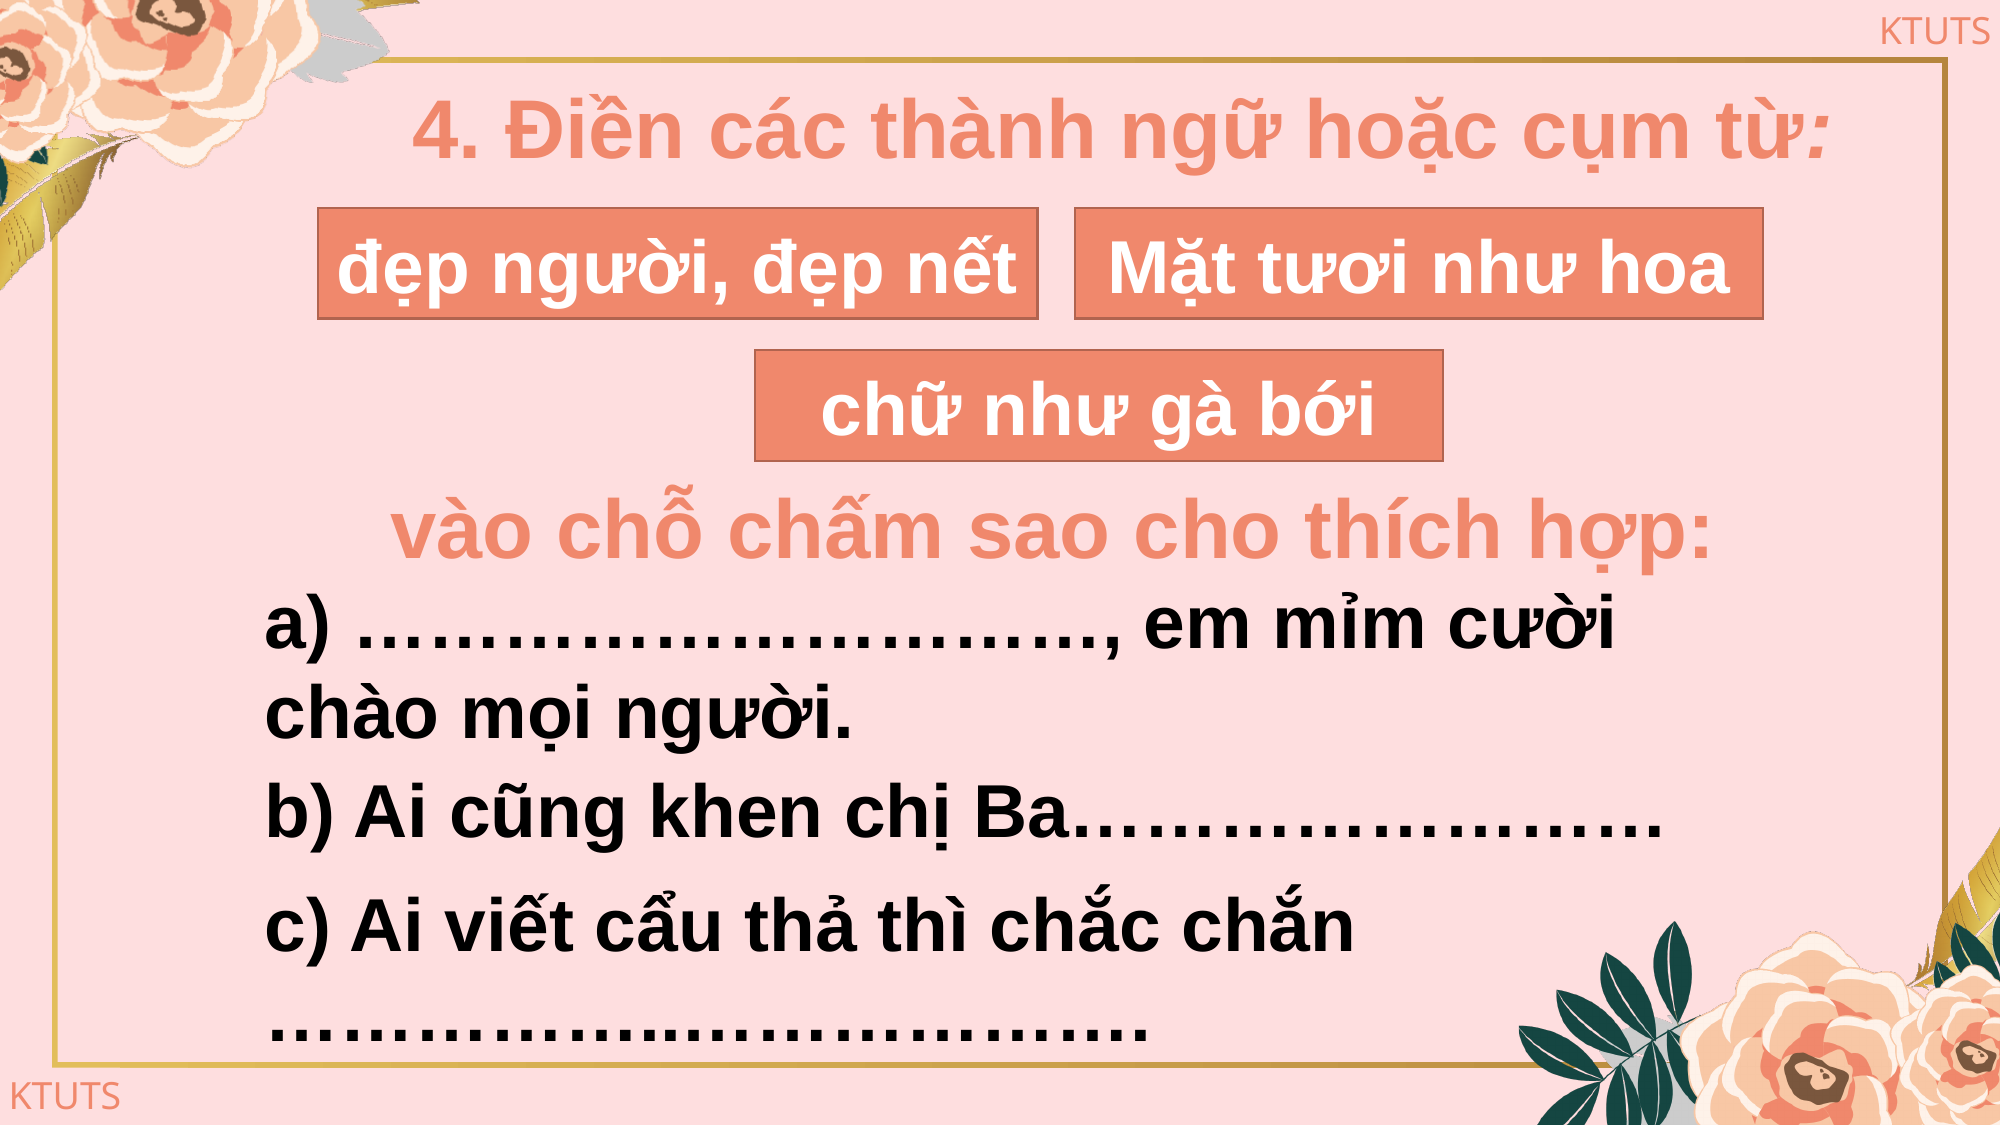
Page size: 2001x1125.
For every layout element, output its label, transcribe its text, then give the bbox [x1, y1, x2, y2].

picture [1518, 769, 2000, 1125]
picture [0, 0, 518, 324]
text_box 4. Điền các thành ngữ hoặc cụm từ: vào chỗ chấm sao cho thích hợp: [249, 67, 1857, 583]
text_box a) …………………………, em mỉm cười chào mọi người. [249, 566, 1700, 755]
text_box chữ như gà bới [754, 349, 1444, 462]
text_box đẹp người, đẹp nết [317, 207, 1039, 320]
text_box c) Ai viết cẩu thả thì chắc chắn ……………..………………. [249, 869, 1750, 1065]
text_box b) Ai cũng khen chị Ba…………………… [249, 755, 1700, 861]
text_box Mặt tươi như hoa [1074, 207, 1764, 320]
